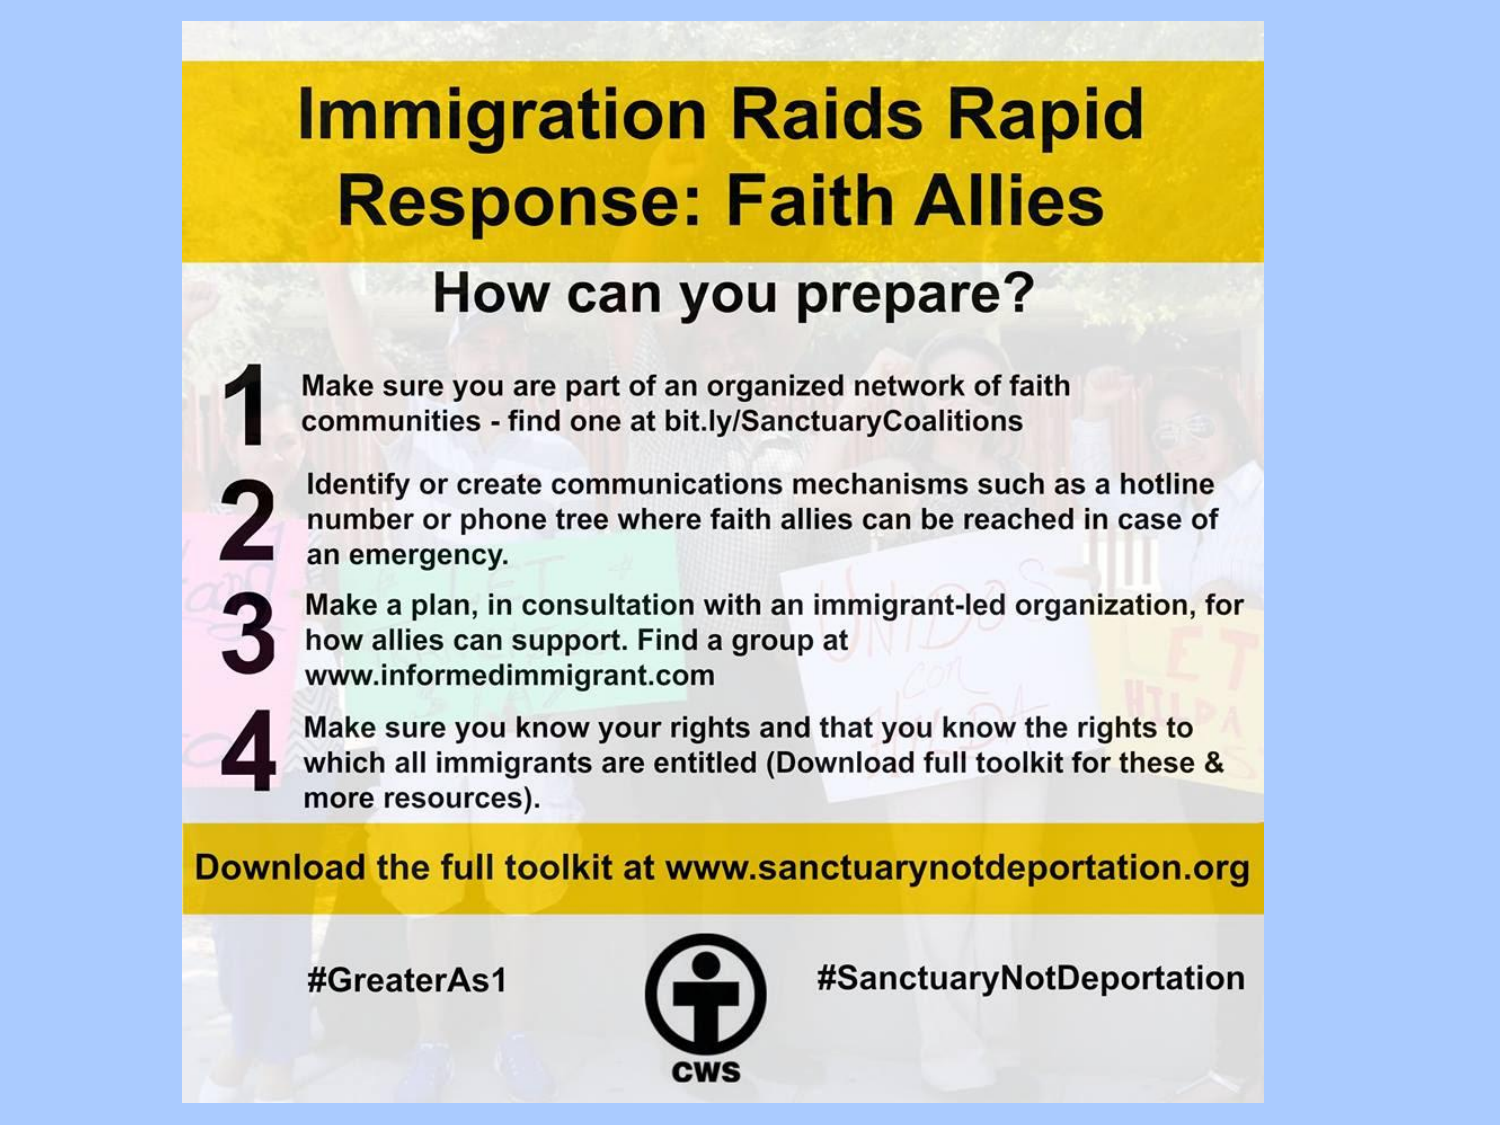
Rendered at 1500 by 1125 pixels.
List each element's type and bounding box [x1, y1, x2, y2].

list [0, 21, 1500, 1104]
